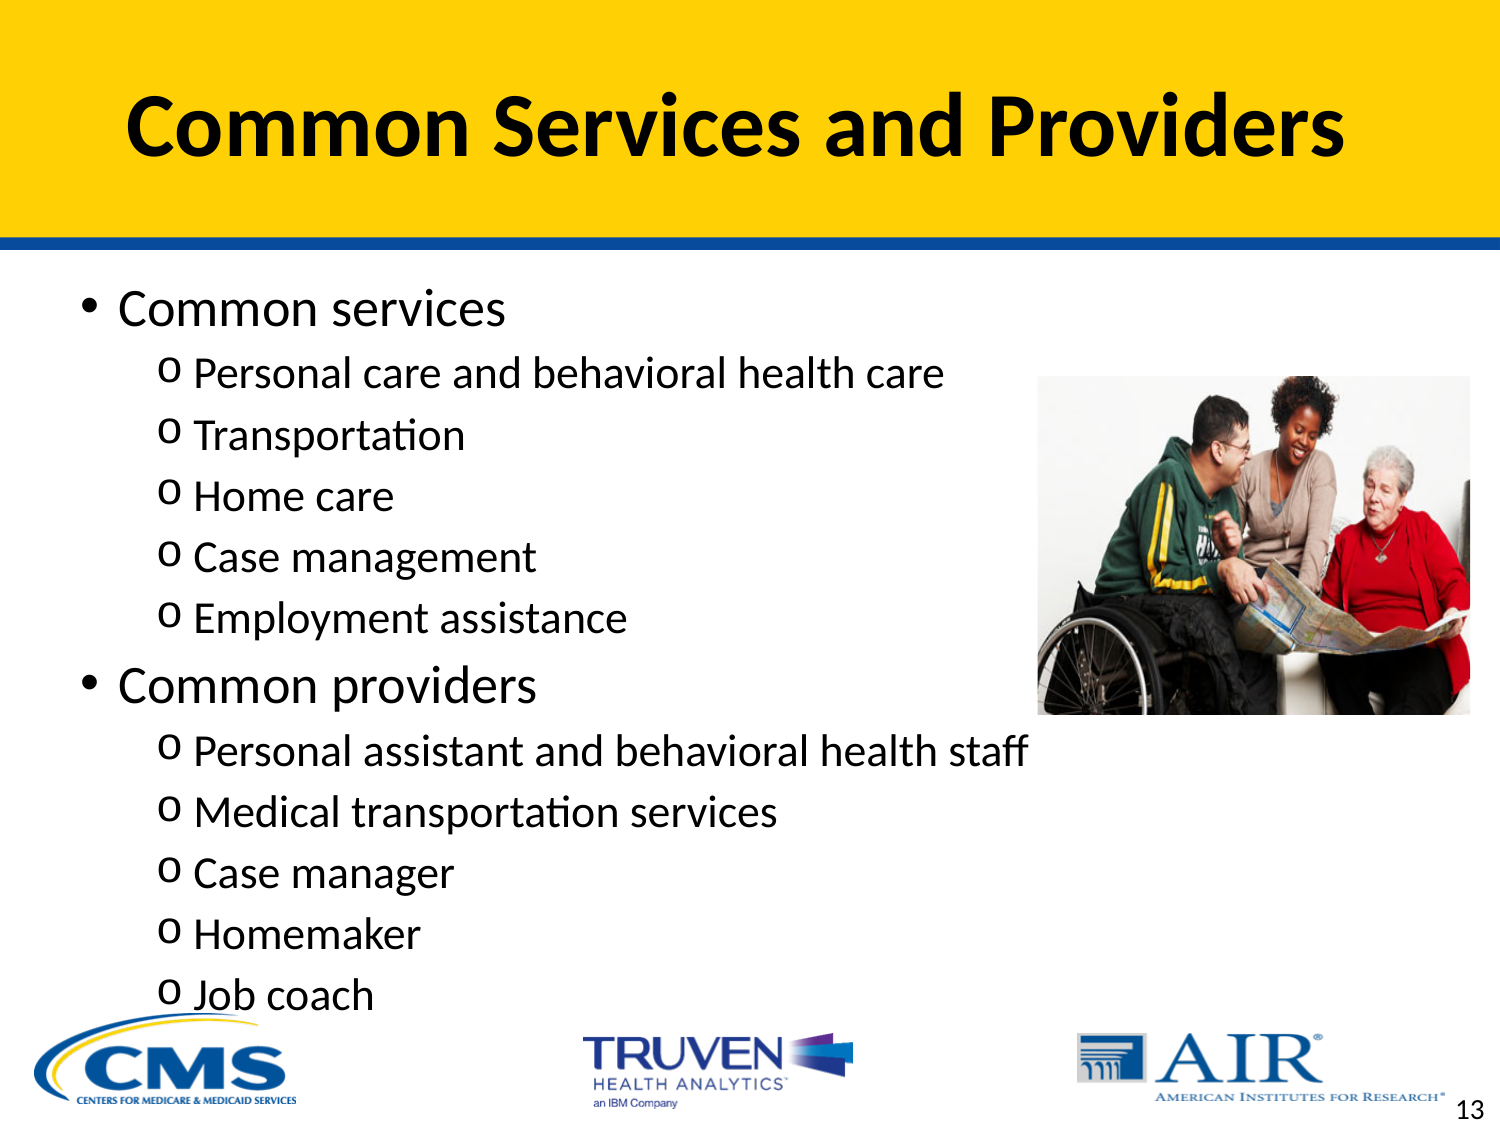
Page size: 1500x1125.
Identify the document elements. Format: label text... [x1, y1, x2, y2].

picture [1077, 1033, 1445, 1101]
text_box 13 [1440, 1083, 1500, 1125]
title Common Services and Providers [90, 18, 1384, 236]
list Common services Personal care and behavioral health care Transportation Home care Case management Employment assistance Common providers Personal assistant and behavioral health staff Medical transportation services Case manager Homemaker Job coach [65, 264, 1068, 1109]
picture [34, 1013, 65, 1104]
picture [1037, 376, 1471, 715]
